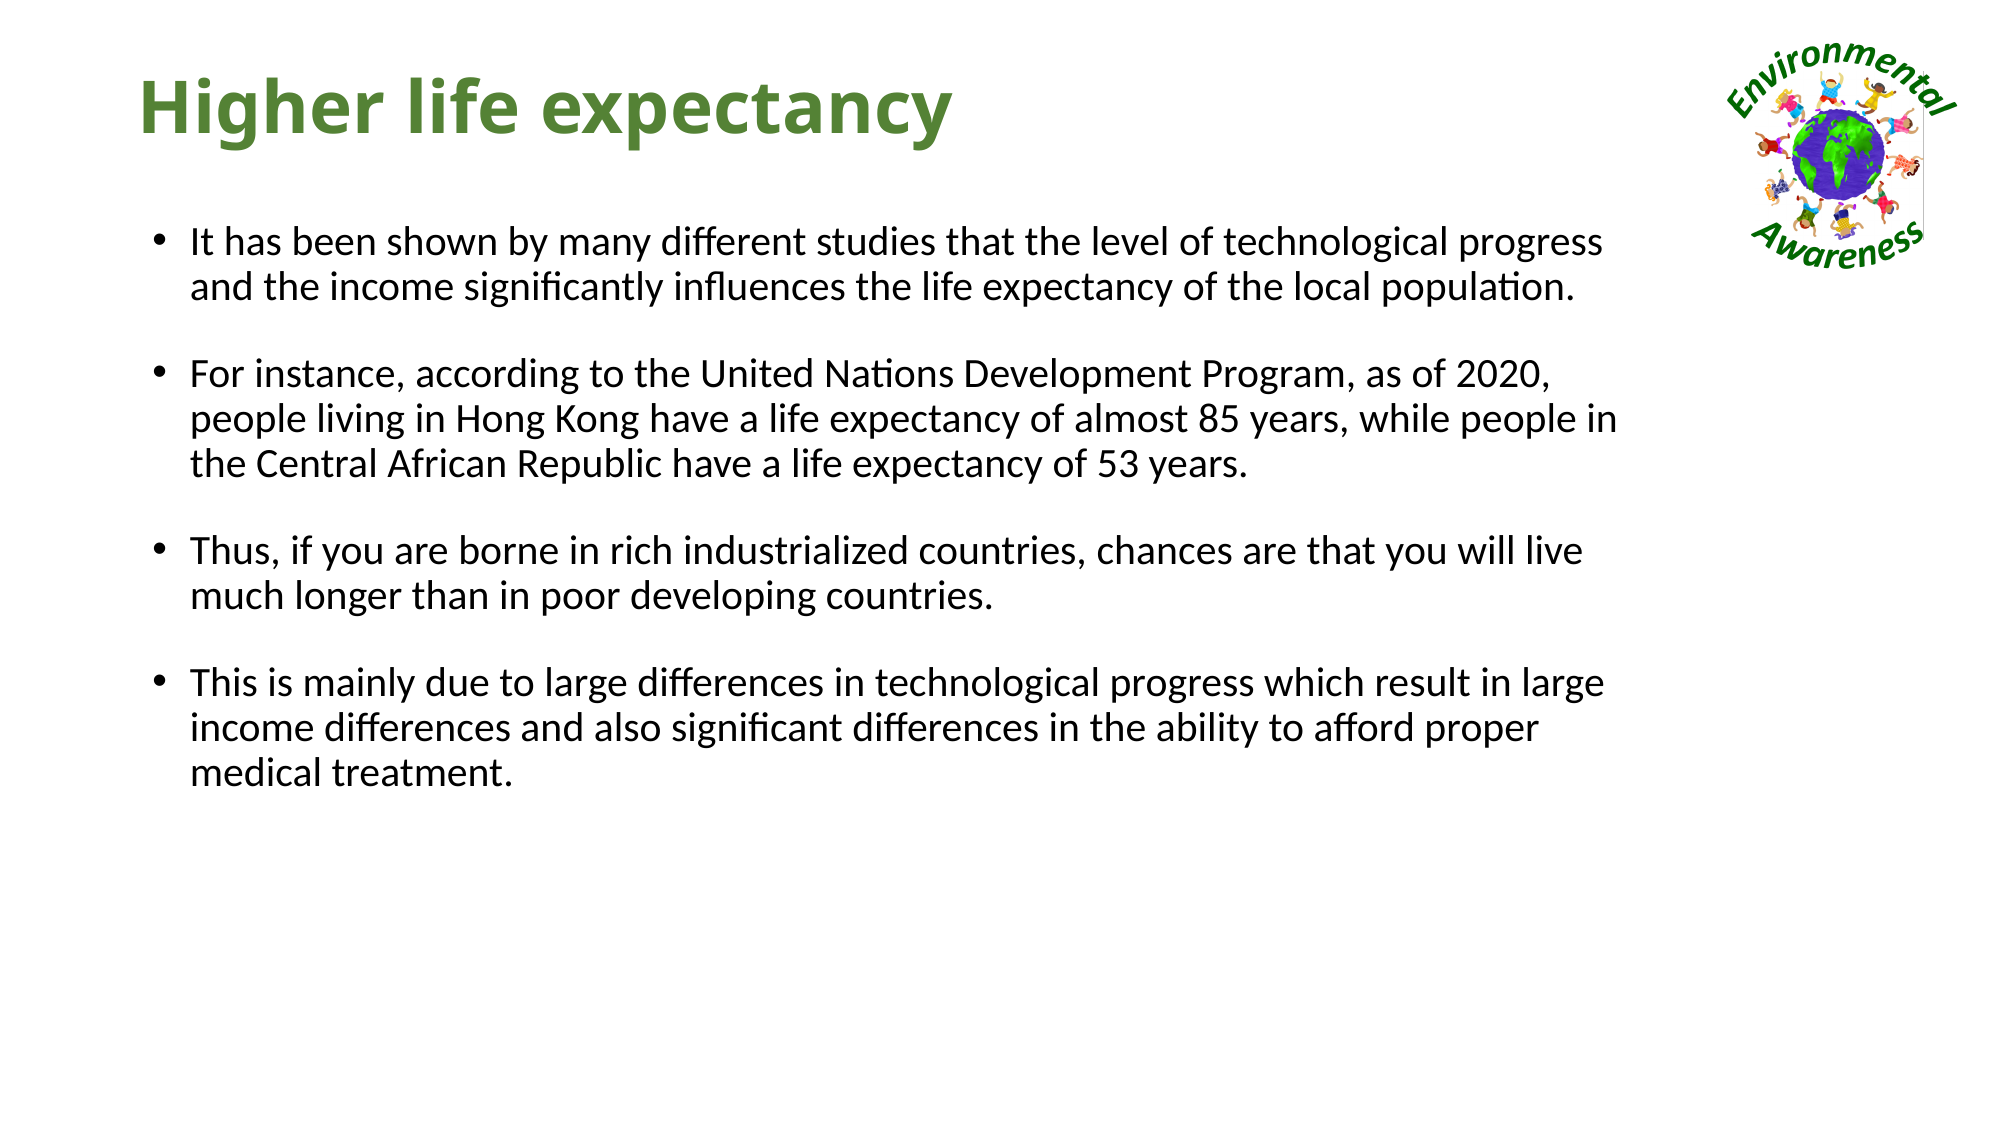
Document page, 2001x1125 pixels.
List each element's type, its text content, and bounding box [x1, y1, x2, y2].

list It has been shown by many different studies that the level of technological progress and the income significantly influences the life expectancy of the local population. For instance, according to the United Nations Development Program, as of 2020, people living in Hong Kong have a life expectancy of almost 85 years, while people in the Central African Republic have a life expectancy of 53 years. Thus, if you are borne in rich industrialized countries, chances are that you will live much longer than in poor developing countries. This is mainly due to large differences in technological progress which result in large income differences and also significant differences in the ability to afford proper medical treatment. [137, 212, 1650, 1021]
picture [1716, 35, 1962, 278]
title Higher life expectancy [122, 59, 1650, 160]
